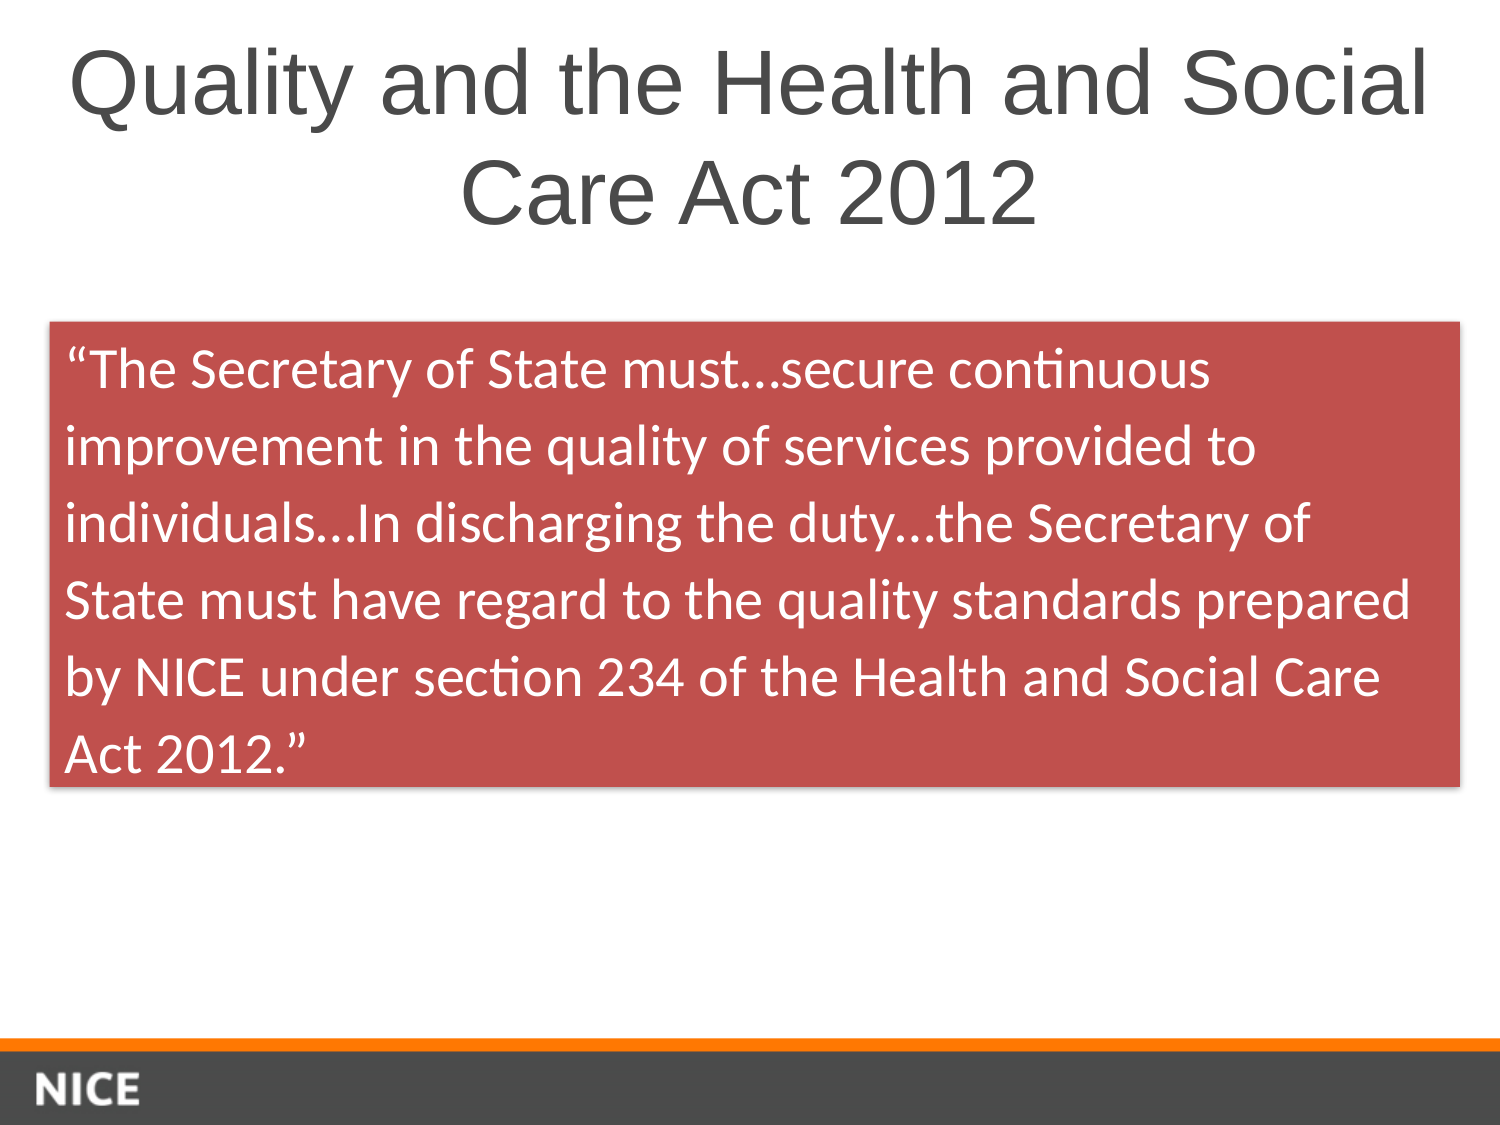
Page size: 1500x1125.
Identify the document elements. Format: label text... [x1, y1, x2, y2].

title Quality and the Health and Social Care Act 2012 Care Act 2012: NICE’s Quality Standards [0, 78, 1500, 349]
list “The Secretary of State must…secure continuous improvement in the quality of services provided to individuals…In discharging the duty…the Secretary of State must have regard to the quality standards prepared by NICE under section 234 of the Health and Social Care Act 2012.” [47, 318, 1463, 790]
picture [0, 349, 1500, 1125]
picture [0, 0, 1500, 78]
